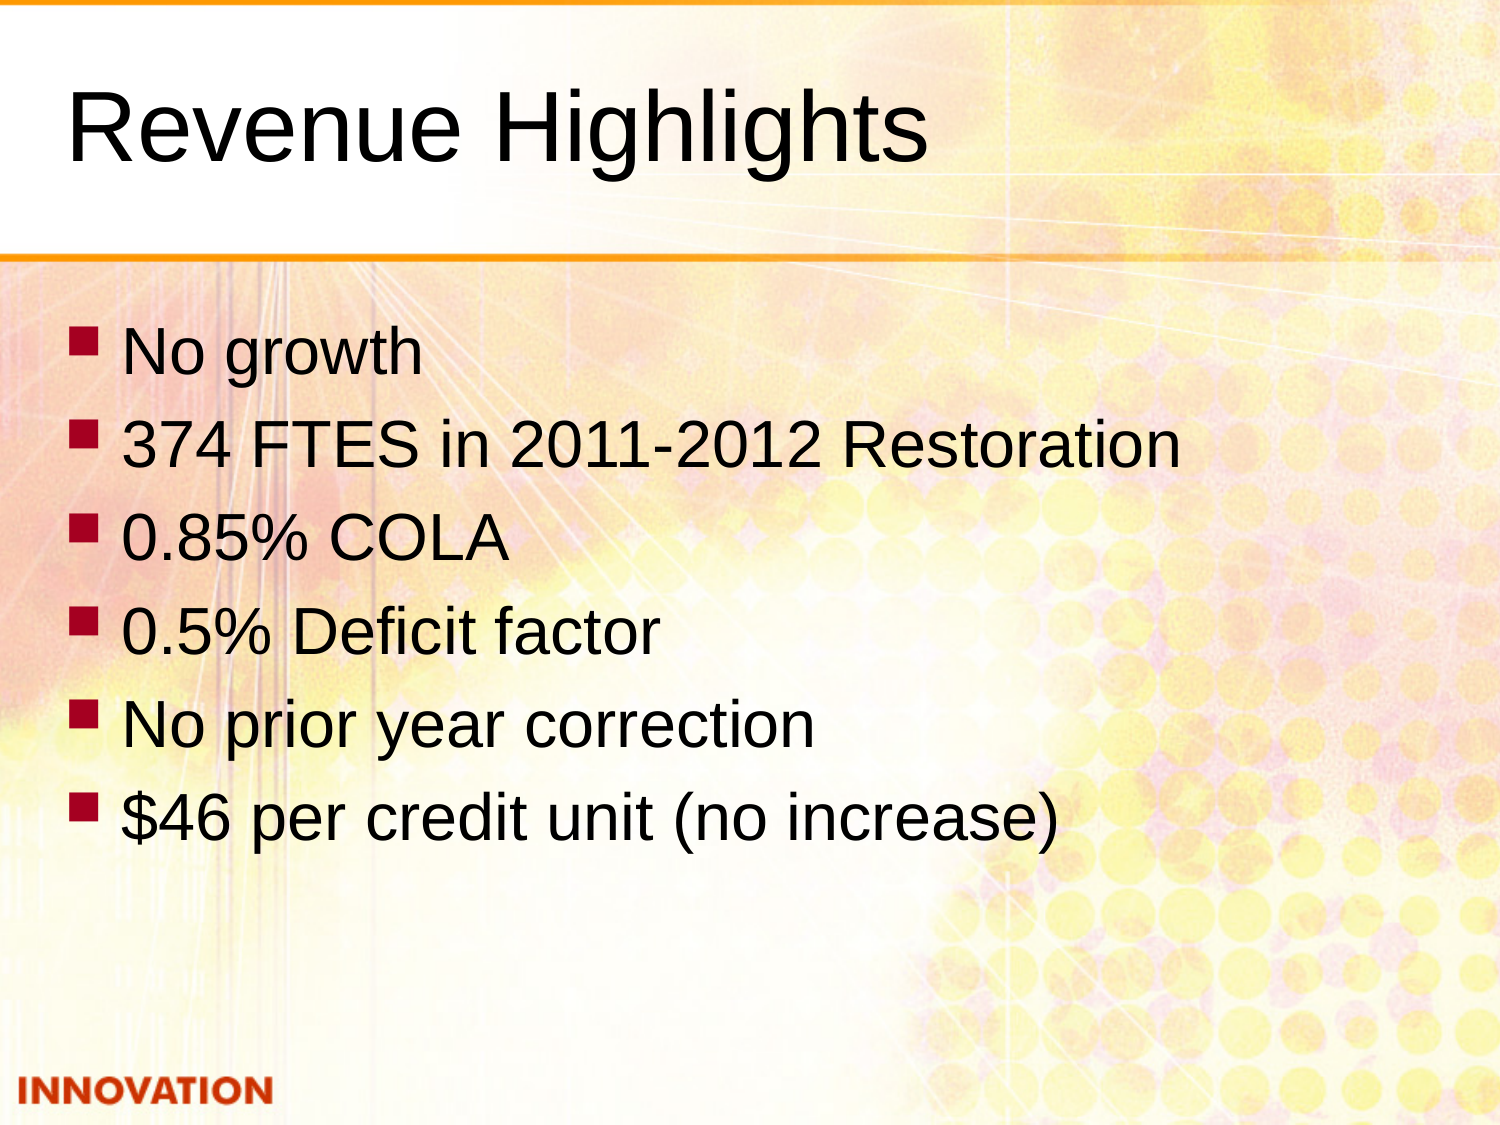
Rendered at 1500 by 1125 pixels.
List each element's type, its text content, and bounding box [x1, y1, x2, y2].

title Revenue Highlights [50, 50, 1450, 194]
picture [0, 0, 1500, 1125]
list No growth 374 FTES in 2011-2012 Restoration 0.85% COLA 0.5% Deficit factor No prior year correction $46 per credit unit (no increase) [50, 299, 1450, 1038]
